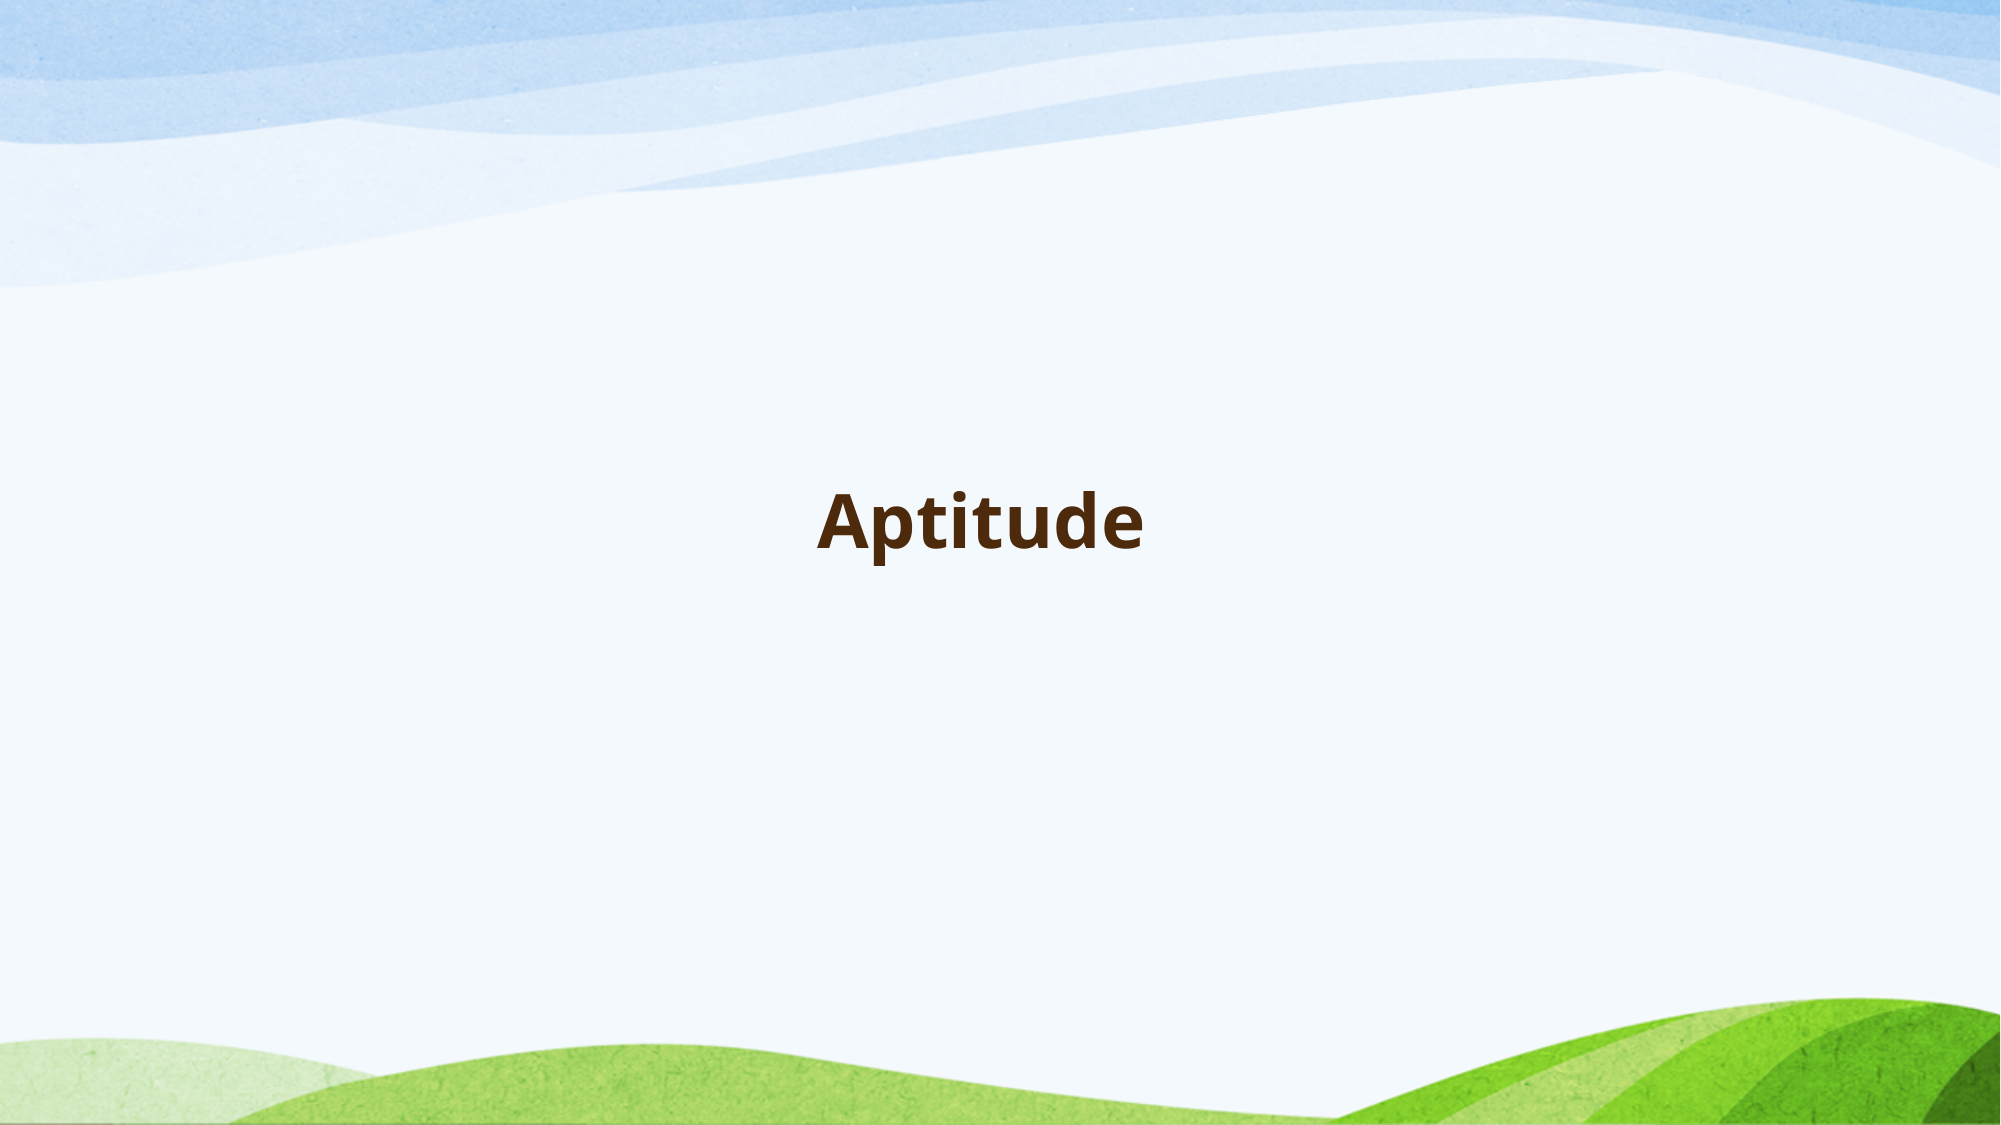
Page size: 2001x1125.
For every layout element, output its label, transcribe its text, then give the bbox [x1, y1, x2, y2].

picture [0, 0, 2001, 1125]
title Aptitude [802, 462, 1448, 663]
